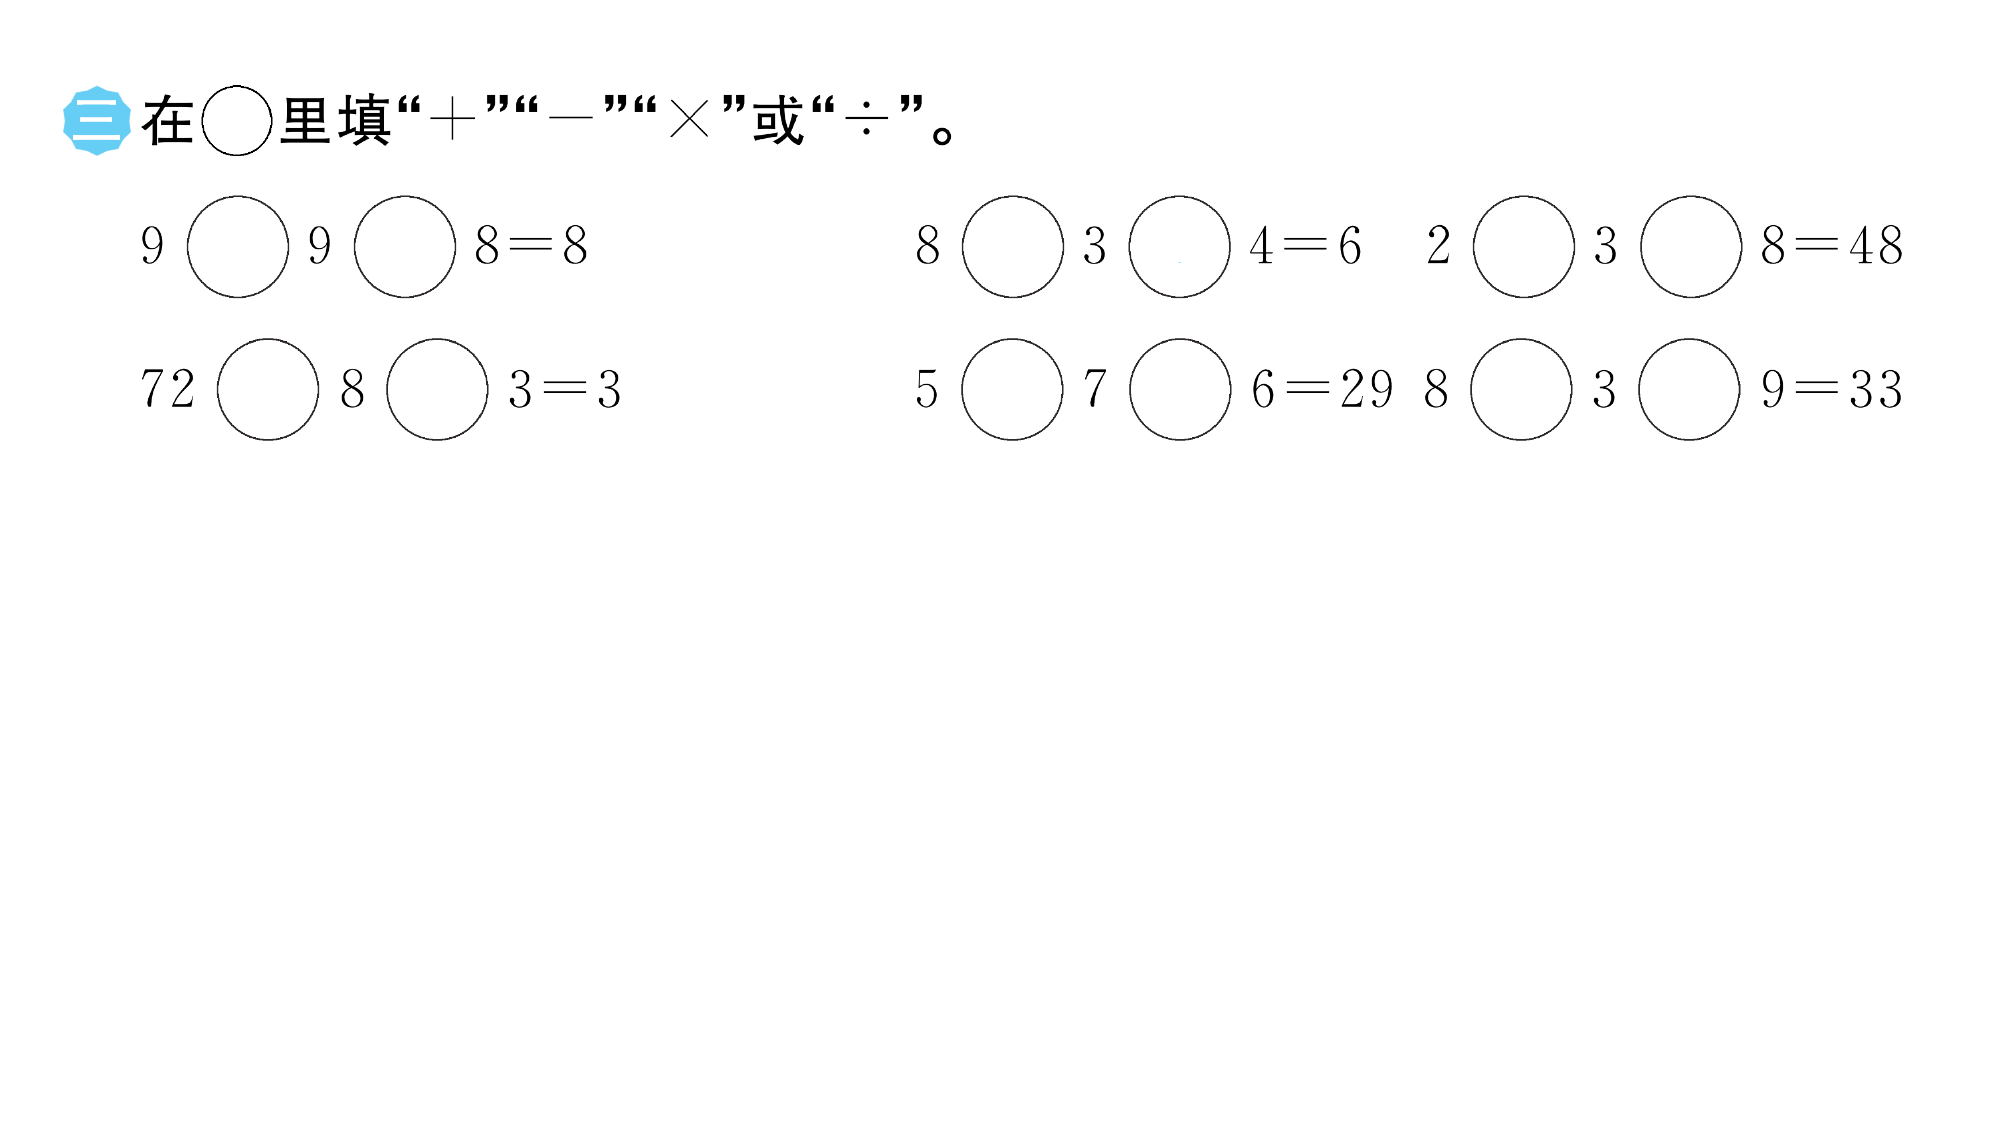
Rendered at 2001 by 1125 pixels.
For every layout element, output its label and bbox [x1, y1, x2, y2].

picture [58, 58, 1949, 455]
